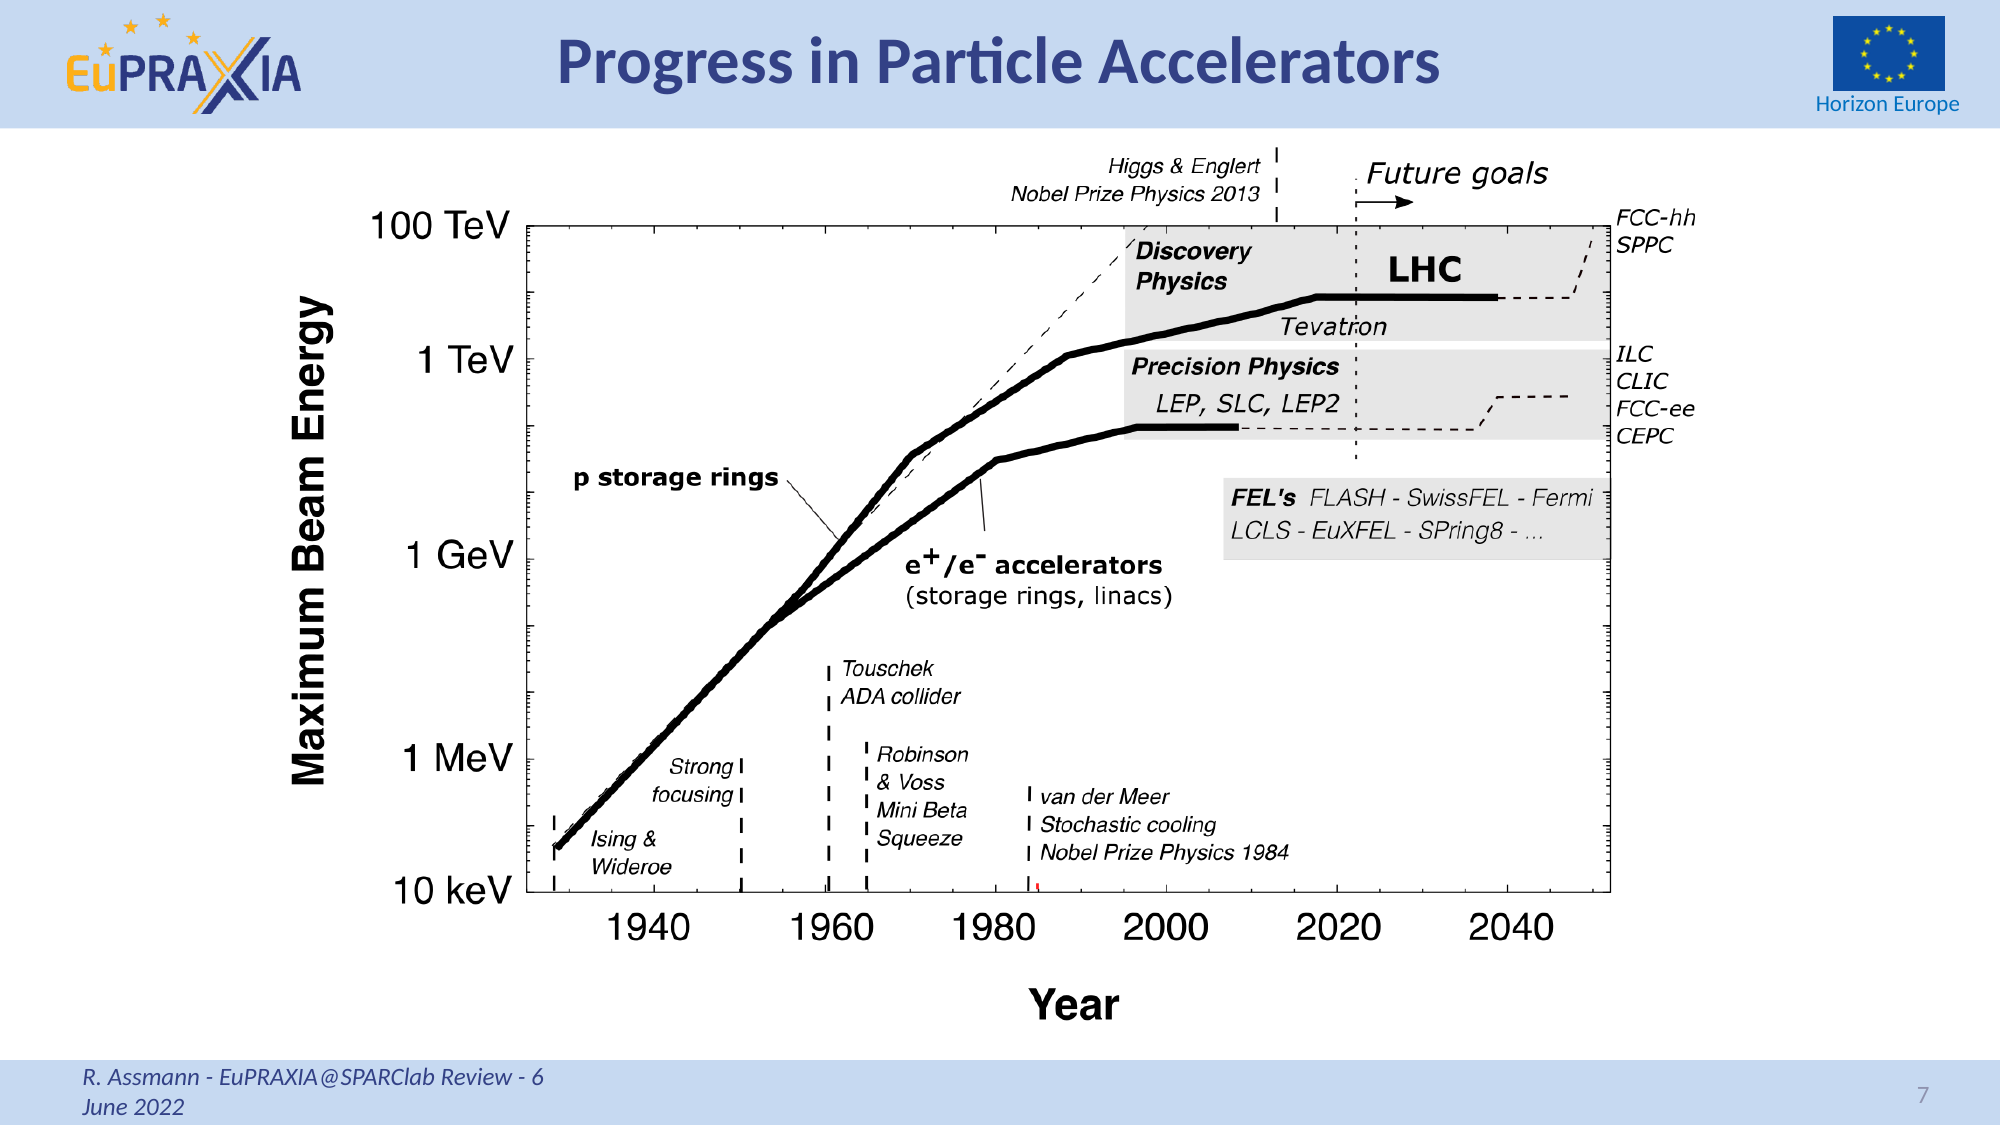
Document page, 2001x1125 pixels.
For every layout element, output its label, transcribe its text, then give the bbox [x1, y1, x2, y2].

slide_number 7 [1494, 1063, 1945, 1123]
picture [1833, 16, 1945, 91]
picture [67, 13, 1736, 1078]
footer R. Assmann - EuPRAXIA@SPARClab Review - 6 June 2022 [67, 1060, 595, 1120]
title Progress in Particle Accelerators [346, 0, 1653, 111]
